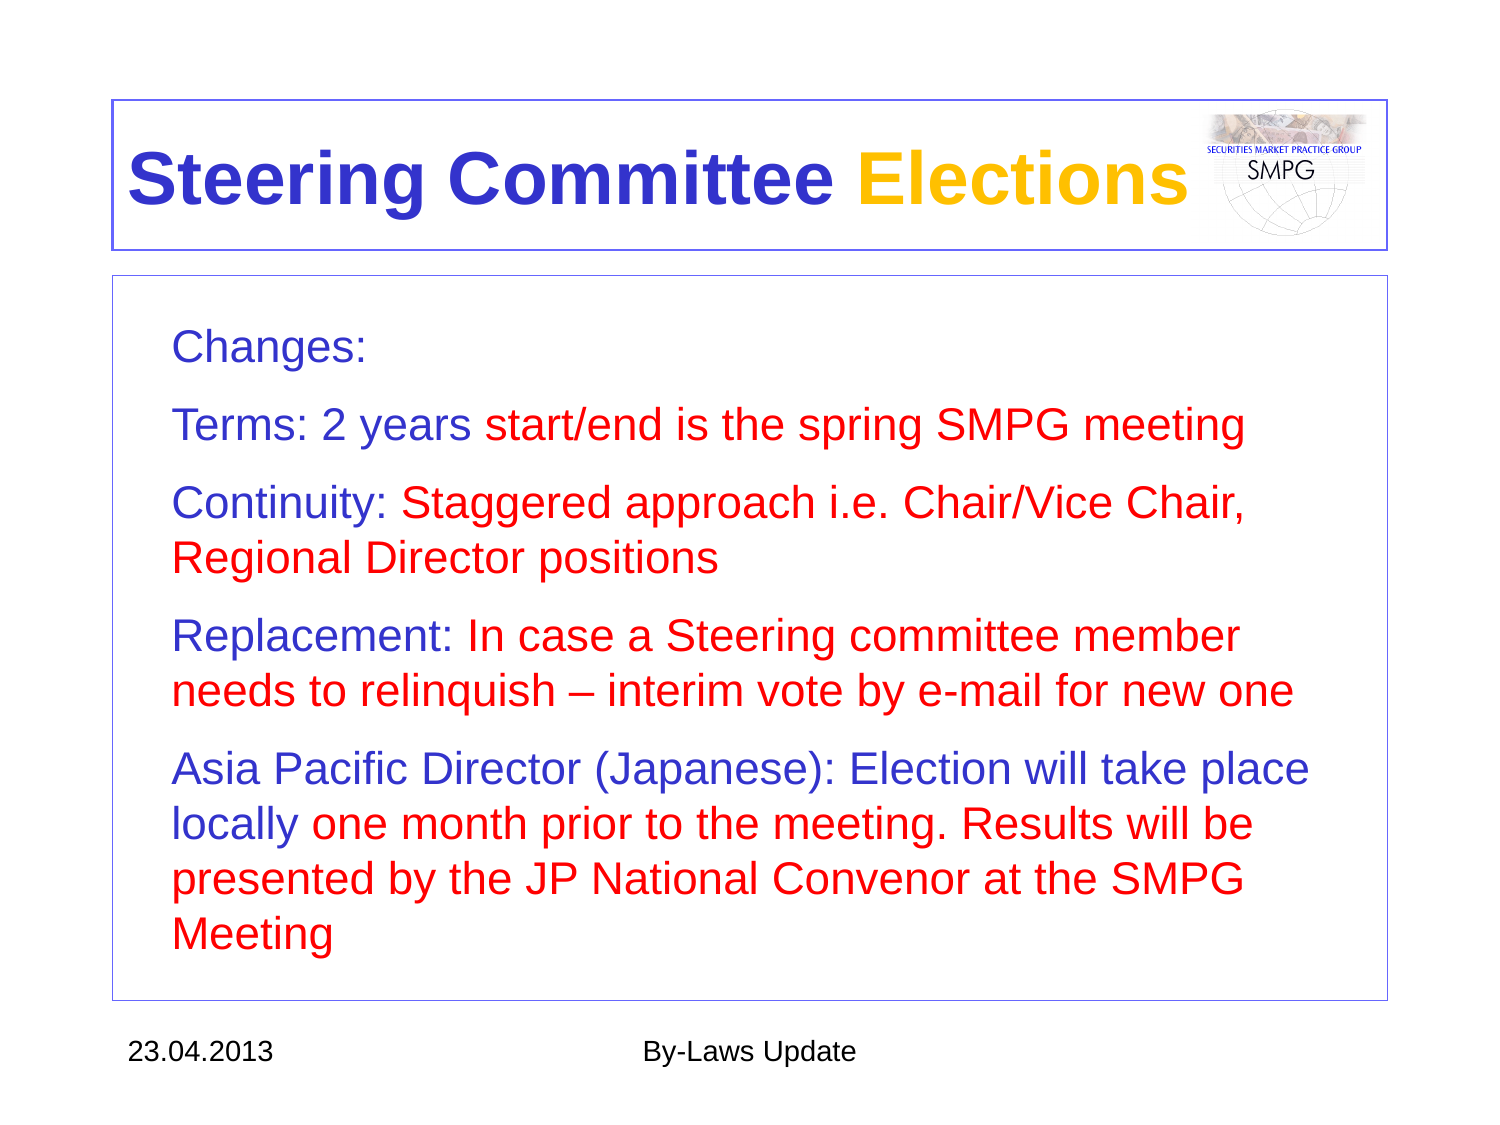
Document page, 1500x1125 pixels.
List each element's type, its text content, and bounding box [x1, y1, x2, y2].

title Steering Committee Elections [112, 99, 1388, 250]
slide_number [112, 1025, 425, 1100]
picture [1191, 101, 1380, 243]
footer By-Laws Update [512, 1025, 988, 1100]
list Changes: Terms: 2 years start/end is the spring SMPG meeting Continuity: Staggered approach i.e. Chair/Vice Chair, Regional Director positions Replacement: In case a Steering committee member needs to relinquish – interim vote by e-mail for new one Asia Pacific Director (Japanese): Election will take place locally one month prior to the meeting. Results will be presented by the JP National Convenor at the SMPG Meeting [112, 275, 1388, 1000]
